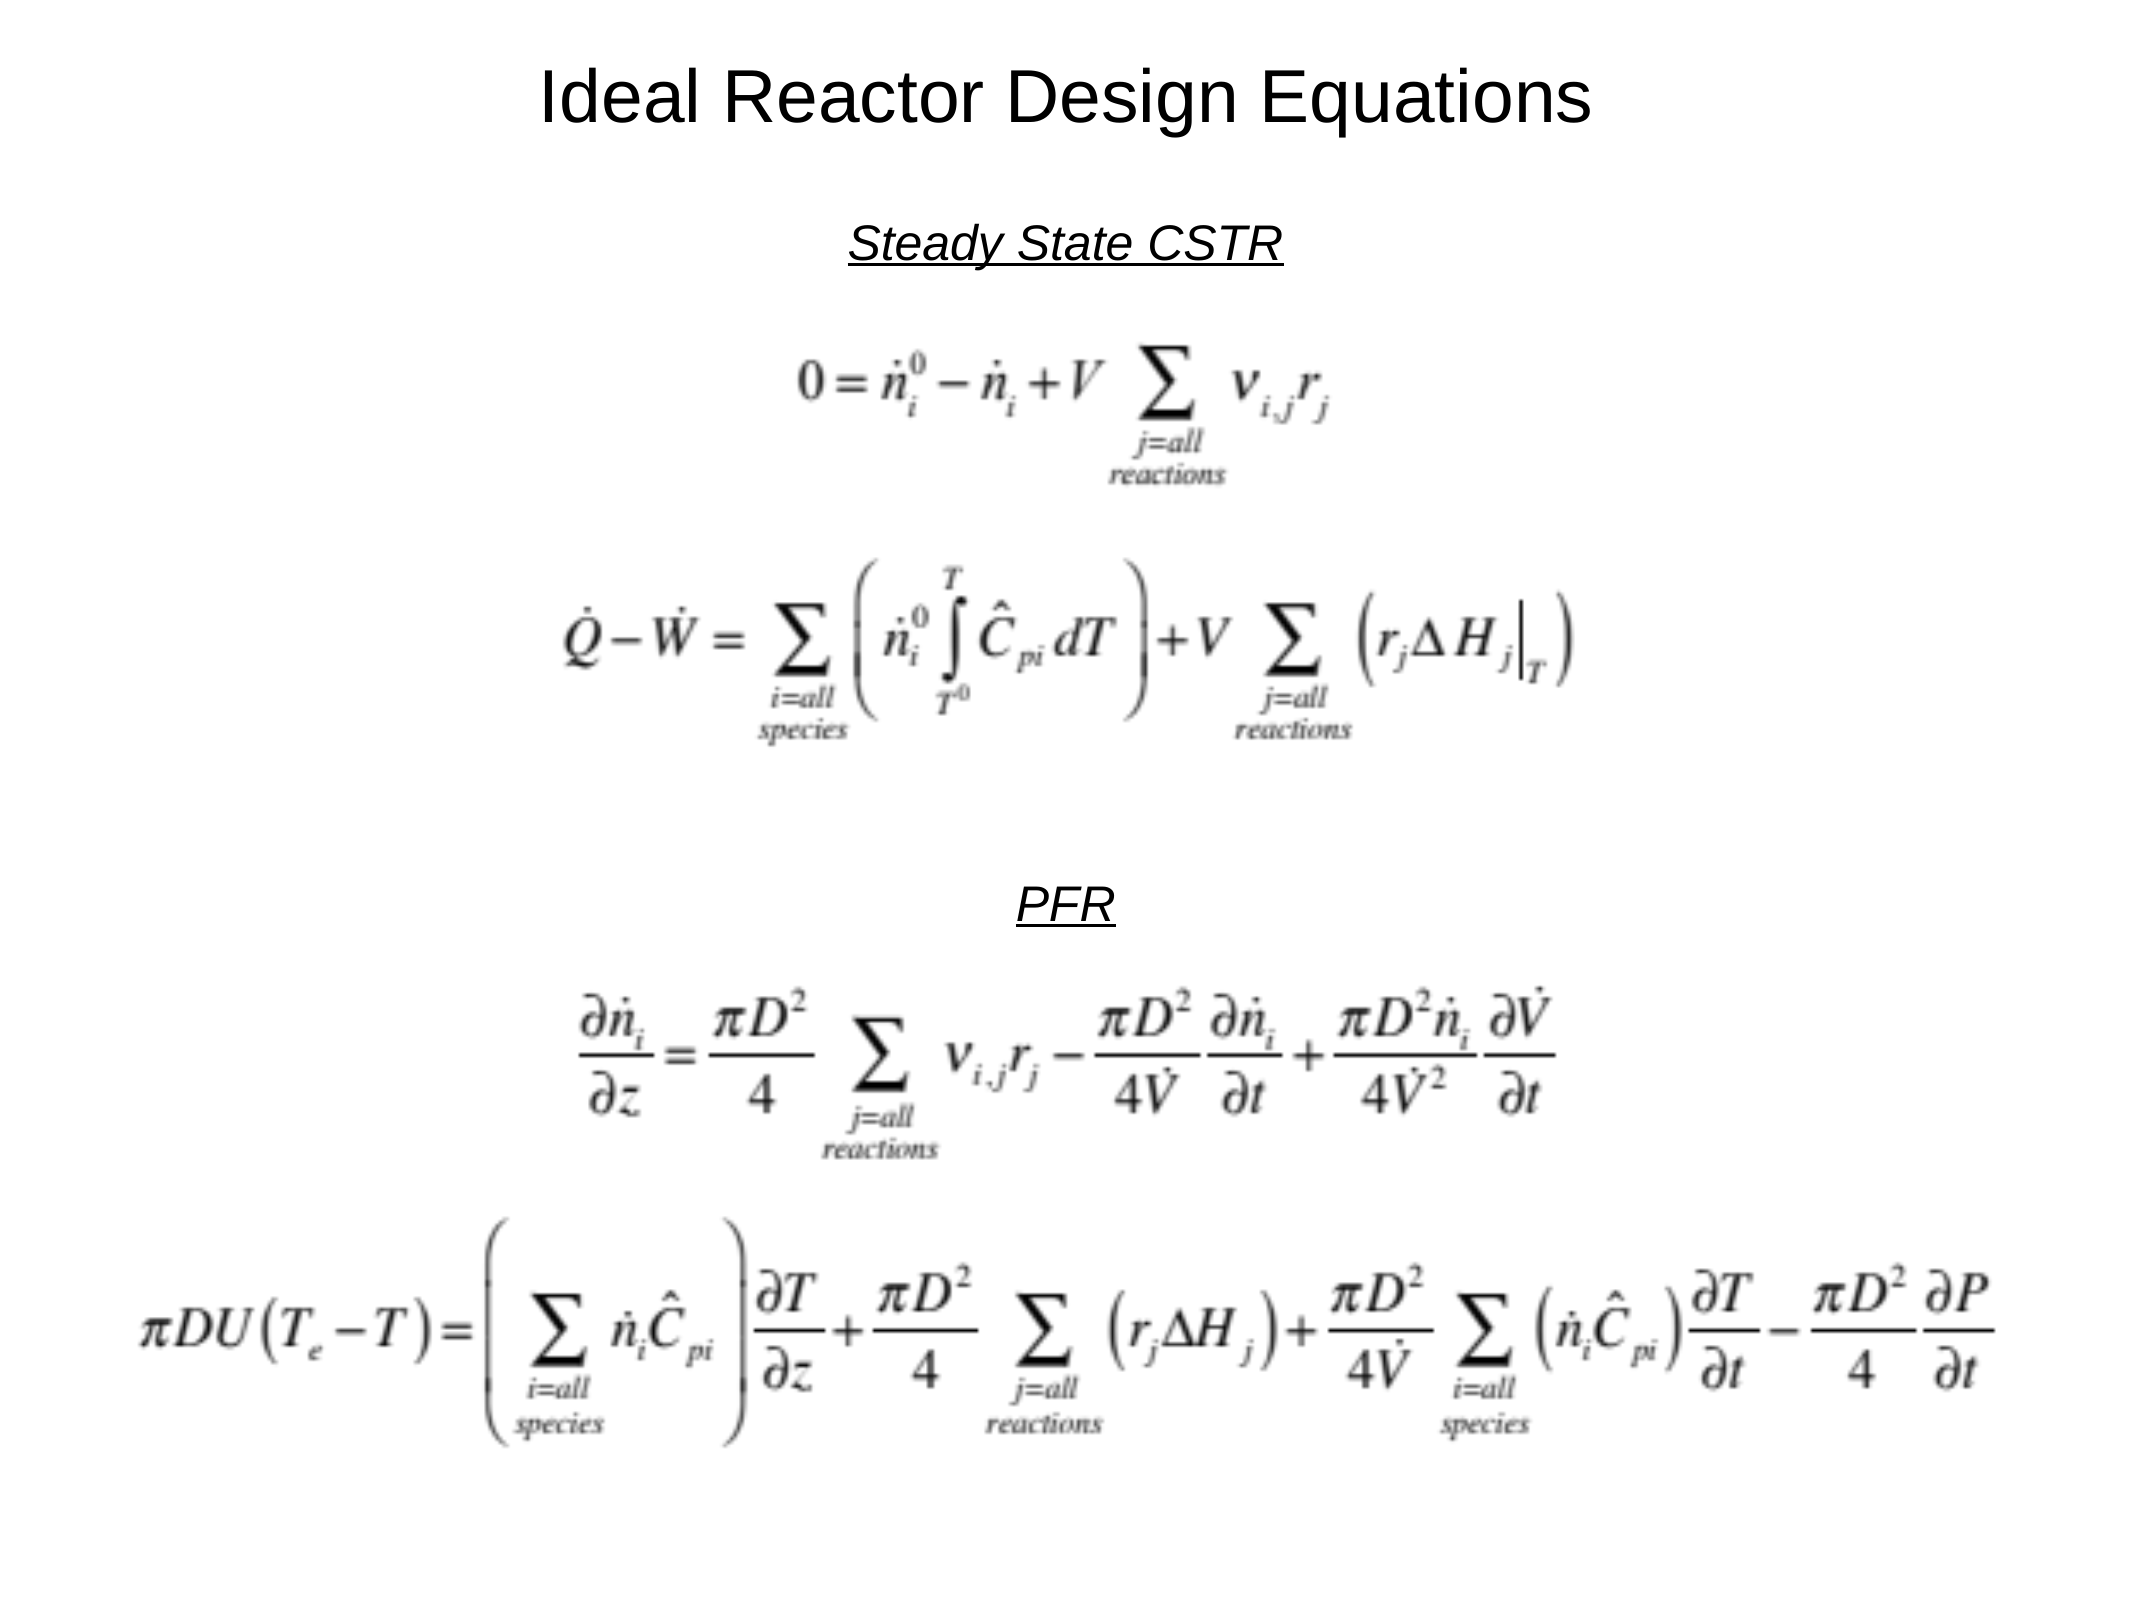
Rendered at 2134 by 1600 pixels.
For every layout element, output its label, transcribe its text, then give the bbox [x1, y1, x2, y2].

text_box PFR [1015, 870, 1116, 932]
picture [793, 332, 1341, 496]
picture [133, 1208, 2000, 1453]
text_box Steady State CSTR [847, 210, 1284, 271]
picture [557, 549, 1576, 759]
picture [570, 974, 1561, 1174]
title Ideal Reactor Design Equations [208, 39, 1925, 248]
